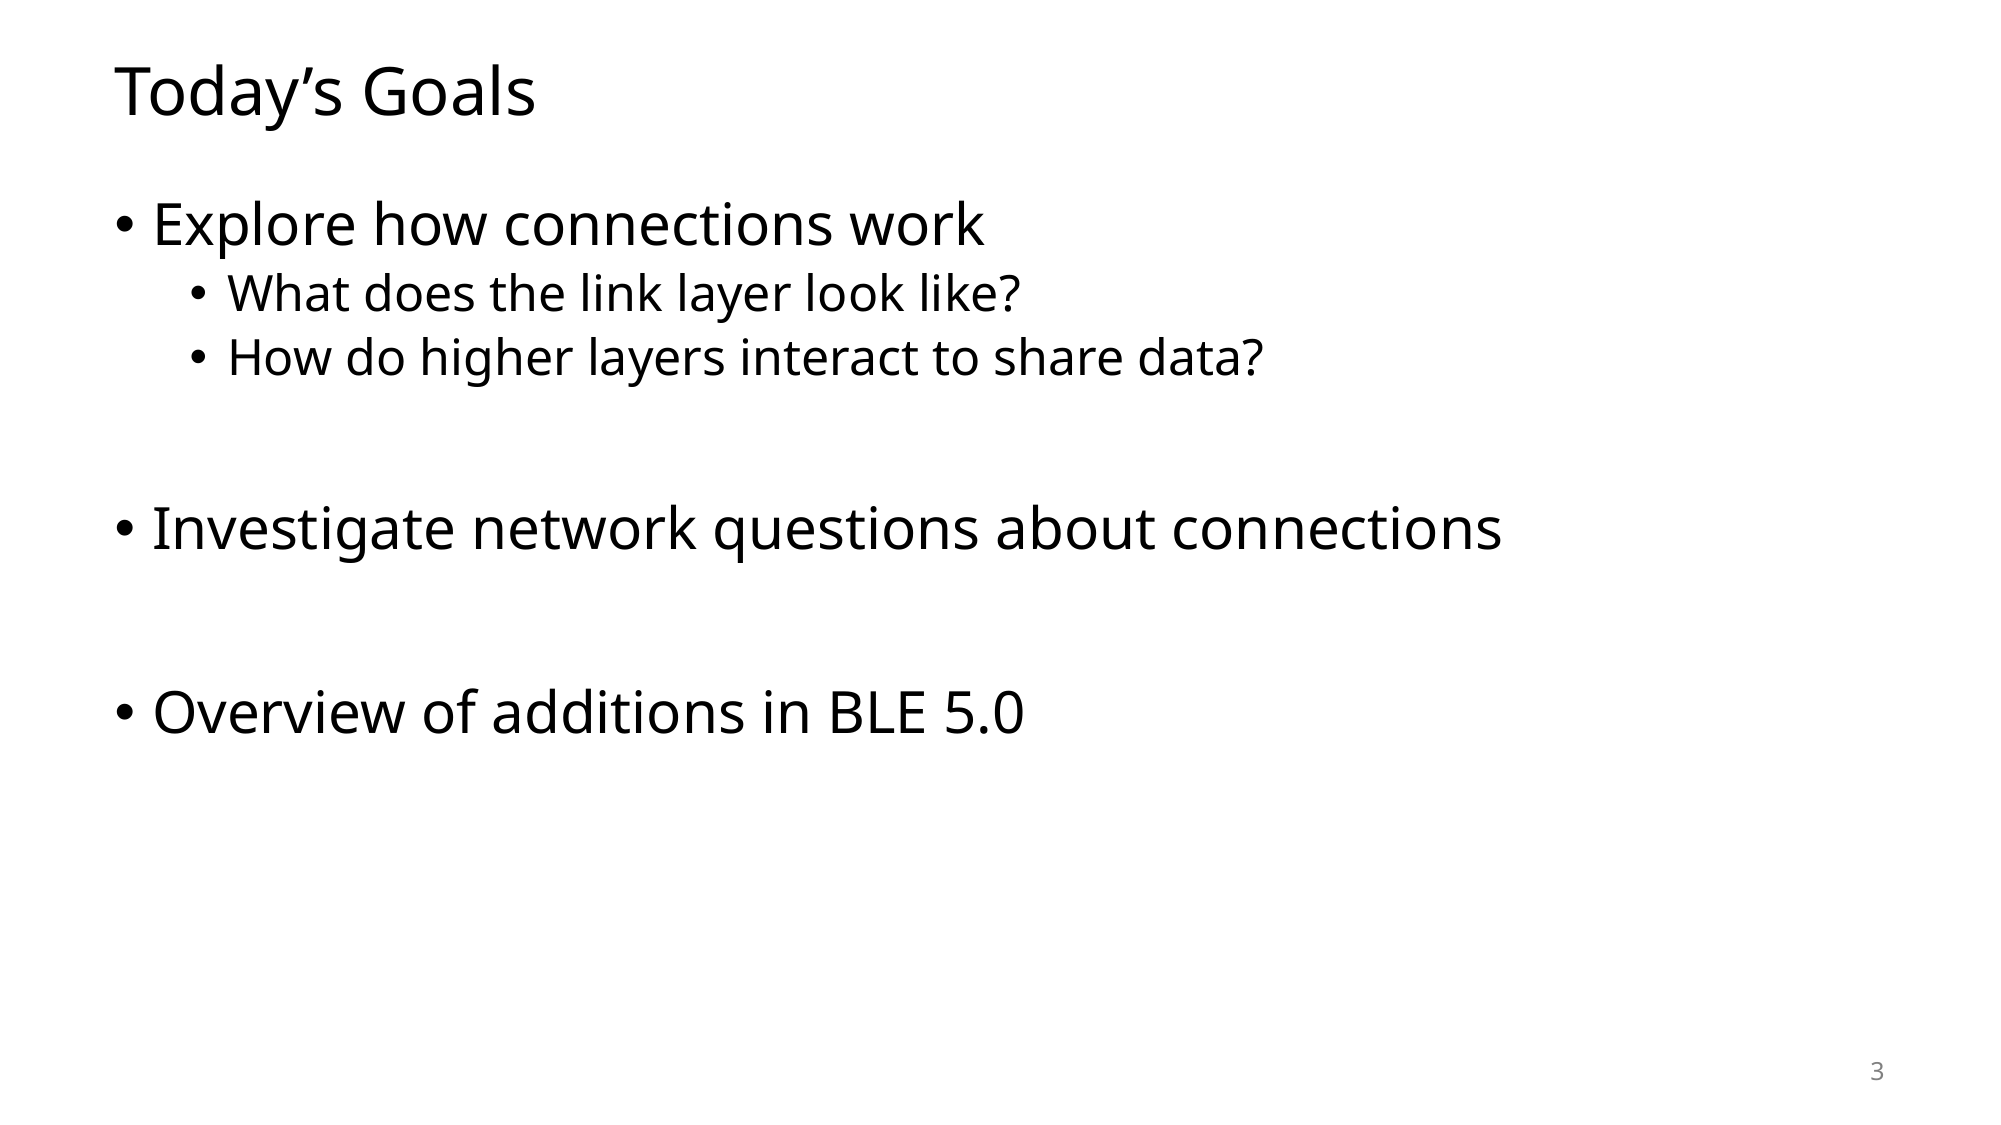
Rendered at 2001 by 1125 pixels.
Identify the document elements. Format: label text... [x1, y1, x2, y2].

title Today’s Goals [99, 37, 1900, 150]
slide_number 3 [1749, 1042, 1900, 1103]
list Explore how connections work What does the link layer look like? How do higher layers interact to share data? Investigate network questions about connections Overview of additions in BLE 5.0 [99, 187, 1900, 1013]
